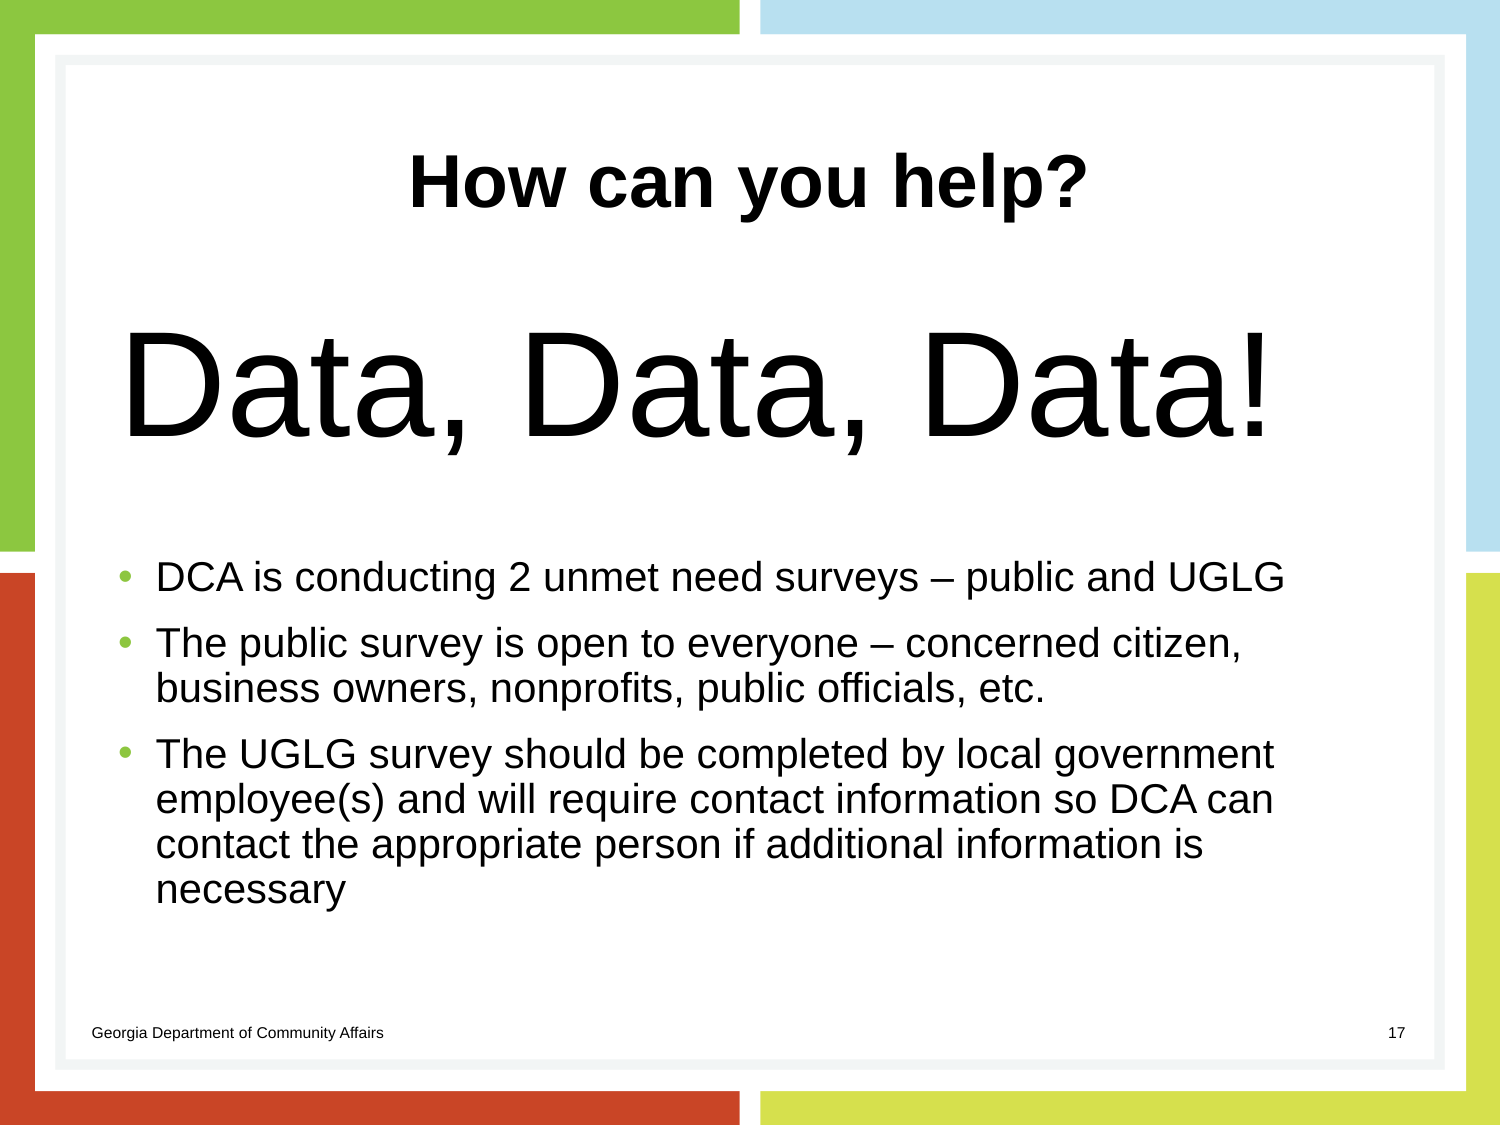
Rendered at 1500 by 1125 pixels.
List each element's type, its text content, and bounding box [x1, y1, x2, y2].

picture [0, 0, 1500, 1125]
title How can you help? [104, 90, 1396, 278]
list Data, Data, Data! DCA is conducting 2 unmet need surveys – public and UGLG The public survey is open to everyone – concerned citizen, business owners, nonprofits, public officials, etc. The UGLG survey should be completed by local government employee(s) and will require contact information so DCA can contact the appropriate person if additional information is necessary [103, 299, 1397, 975]
